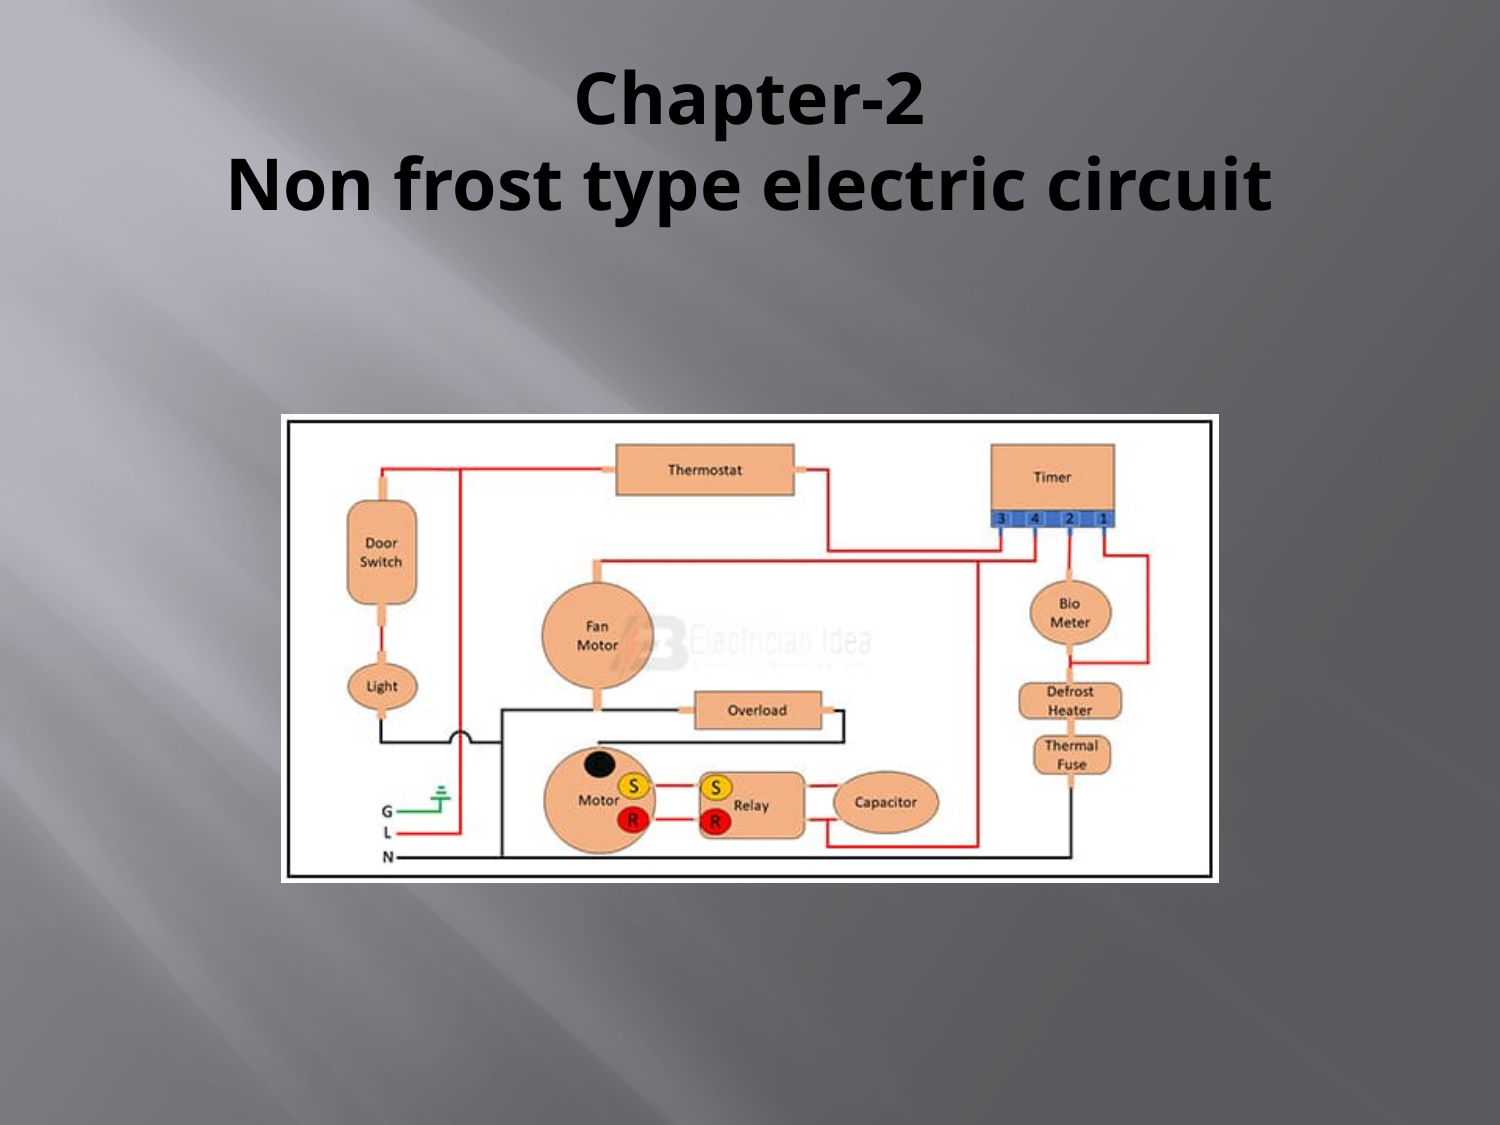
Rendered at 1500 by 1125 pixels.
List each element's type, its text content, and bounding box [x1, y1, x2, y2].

title Chapter-2 Non frost type electric circuit [75, 45, 1425, 233]
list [281, 414, 1219, 884]
